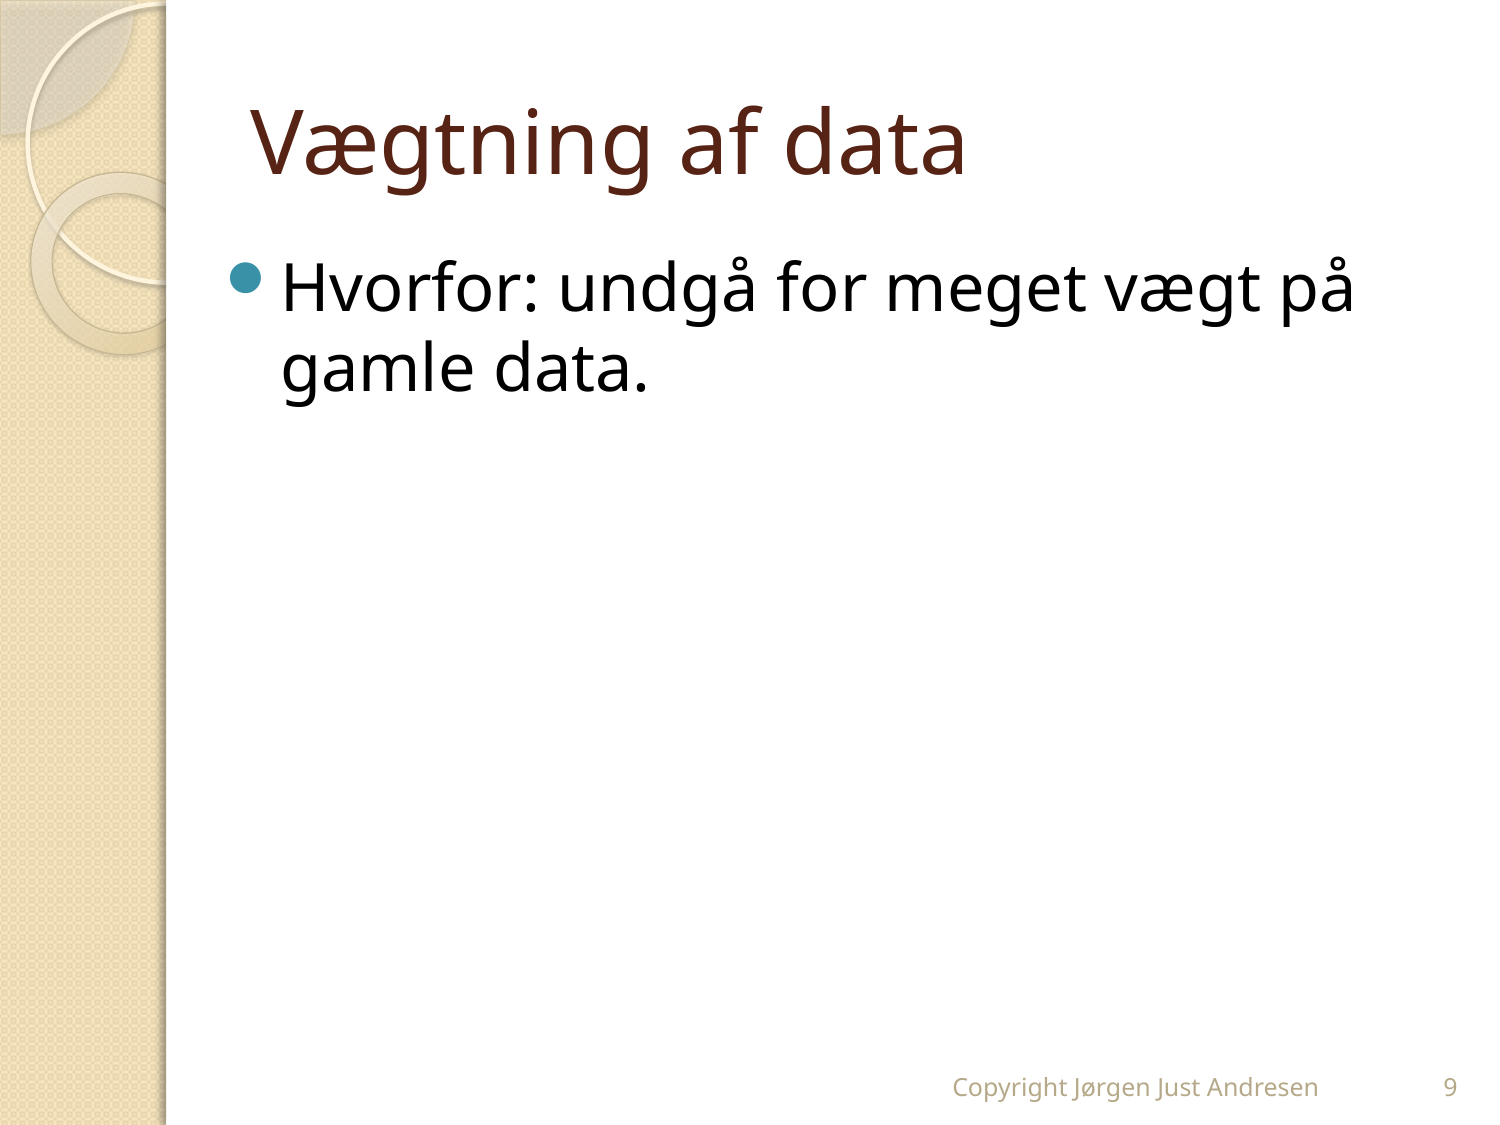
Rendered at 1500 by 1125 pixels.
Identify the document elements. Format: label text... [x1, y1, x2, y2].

footer Copyright Jørgen Just Andresen [937, 1034, 1413, 1113]
slide_number 9 [1413, 1034, 1488, 1113]
title Vægtning af data [235, 45, 1466, 233]
